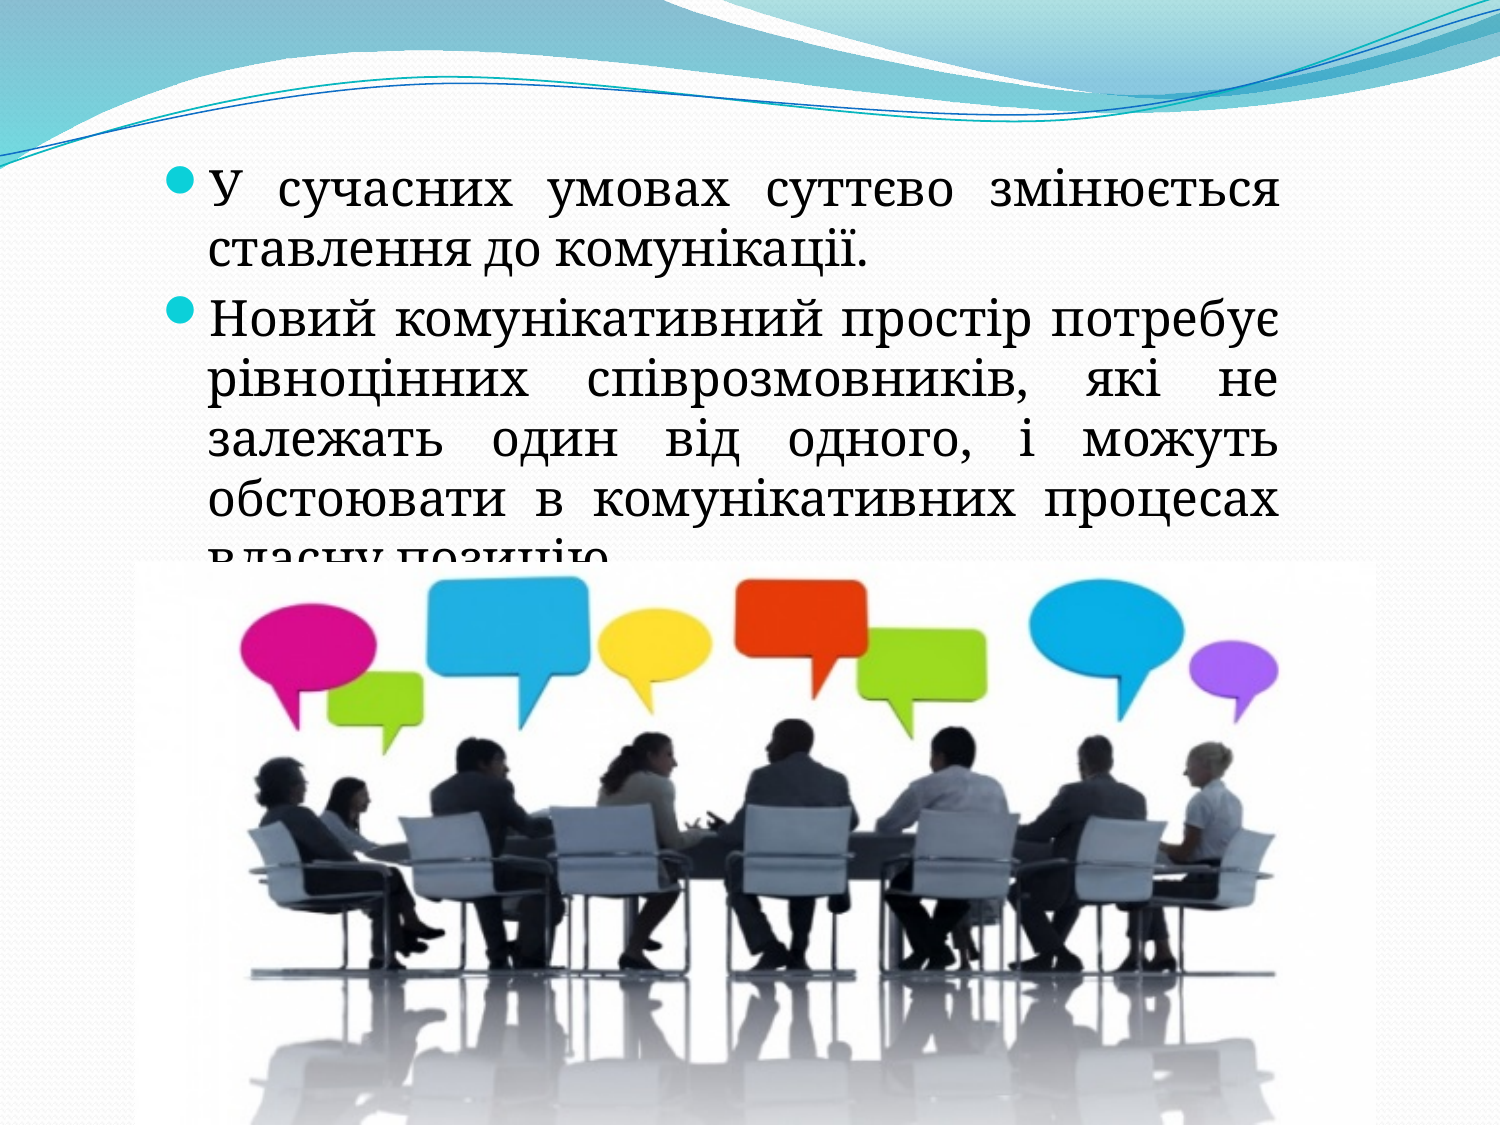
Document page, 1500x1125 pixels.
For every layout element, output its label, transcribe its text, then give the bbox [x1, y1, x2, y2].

text_box У сучасних умовах суттєво змінюється ставлення до комунікації. Новий комунікативний простір потребує рівноцінних співрозмовників, які не залежать один від одного, і можуть обстоювати в комунікативних процесах власну позицію. [147, 148, 1296, 561]
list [135, 562, 1377, 1125]
